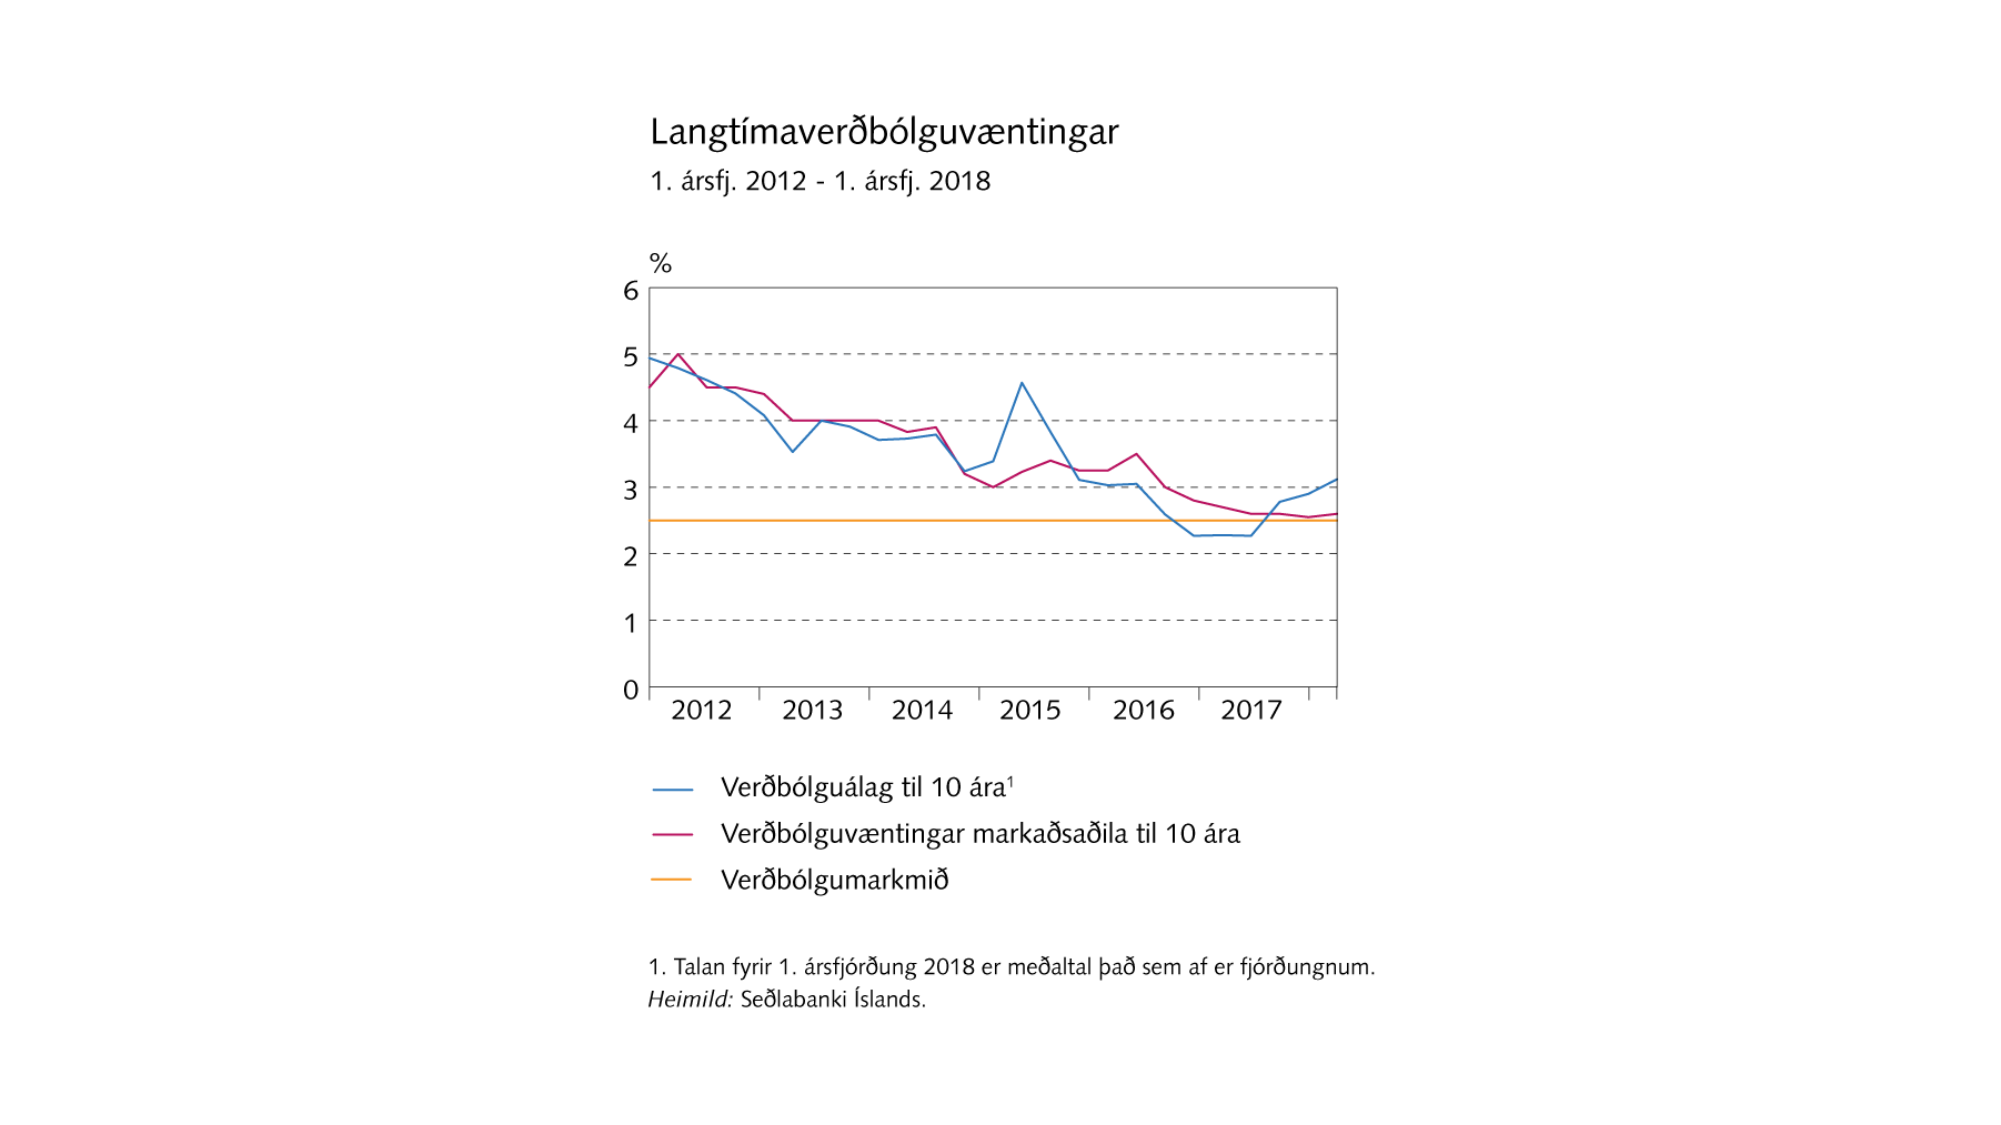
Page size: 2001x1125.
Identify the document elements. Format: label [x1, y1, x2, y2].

picture [623, 112, 1377, 1013]
